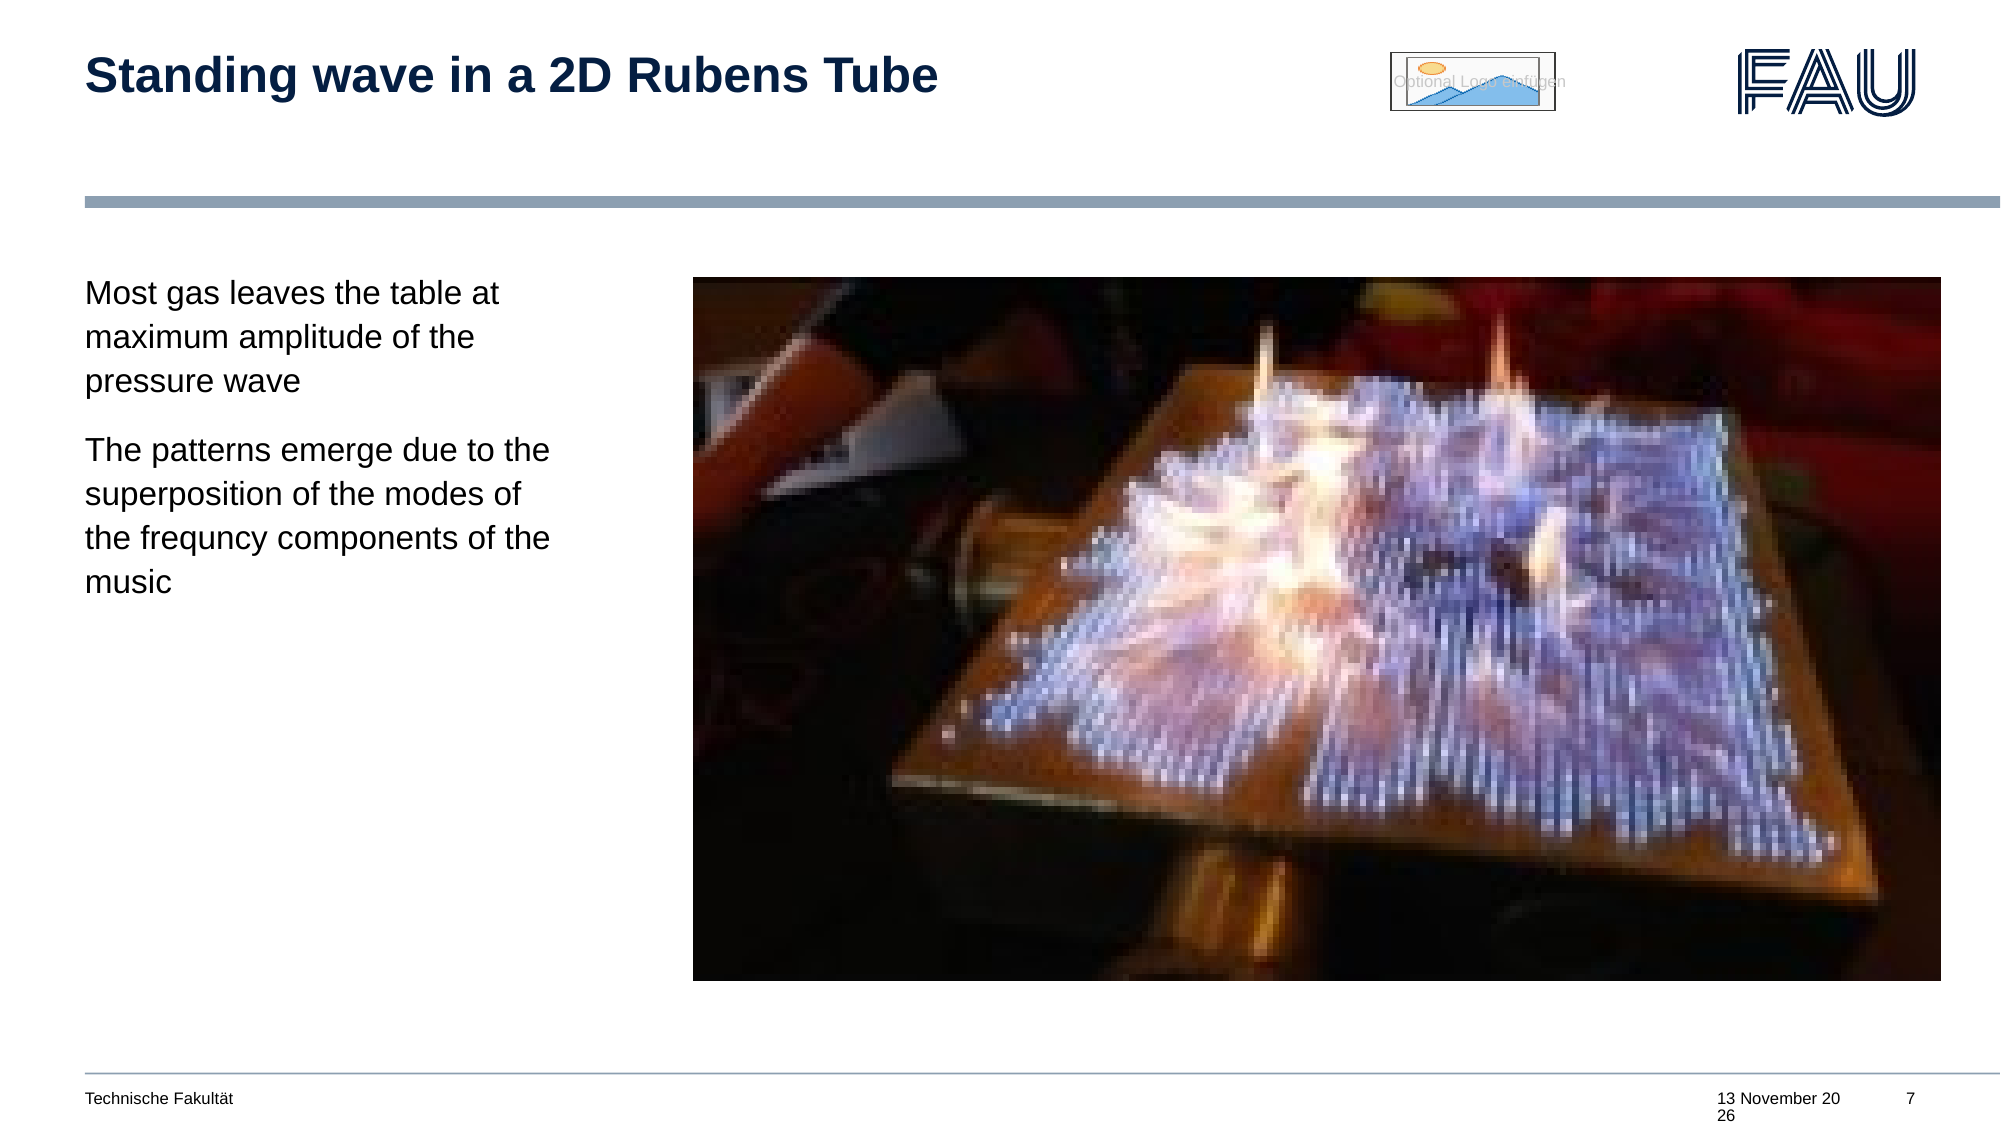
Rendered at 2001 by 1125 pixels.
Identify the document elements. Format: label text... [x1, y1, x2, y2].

title Standing wave in a 2D Rubens Tube [85, 49, 1208, 104]
footer Technische Fakultät [85, 1088, 983, 1109]
picture [1383, 49, 1562, 113]
slide_number 7 [1905, 1088, 1916, 1109]
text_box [692, 276, 1941, 982]
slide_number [1717, 1088, 1849, 1109]
list Most gas leaves the table at maximum amplitude of the pressure wave The patterns emerge due to the superposition of the modes of the frequncy components of the music [85, 267, 637, 1018]
